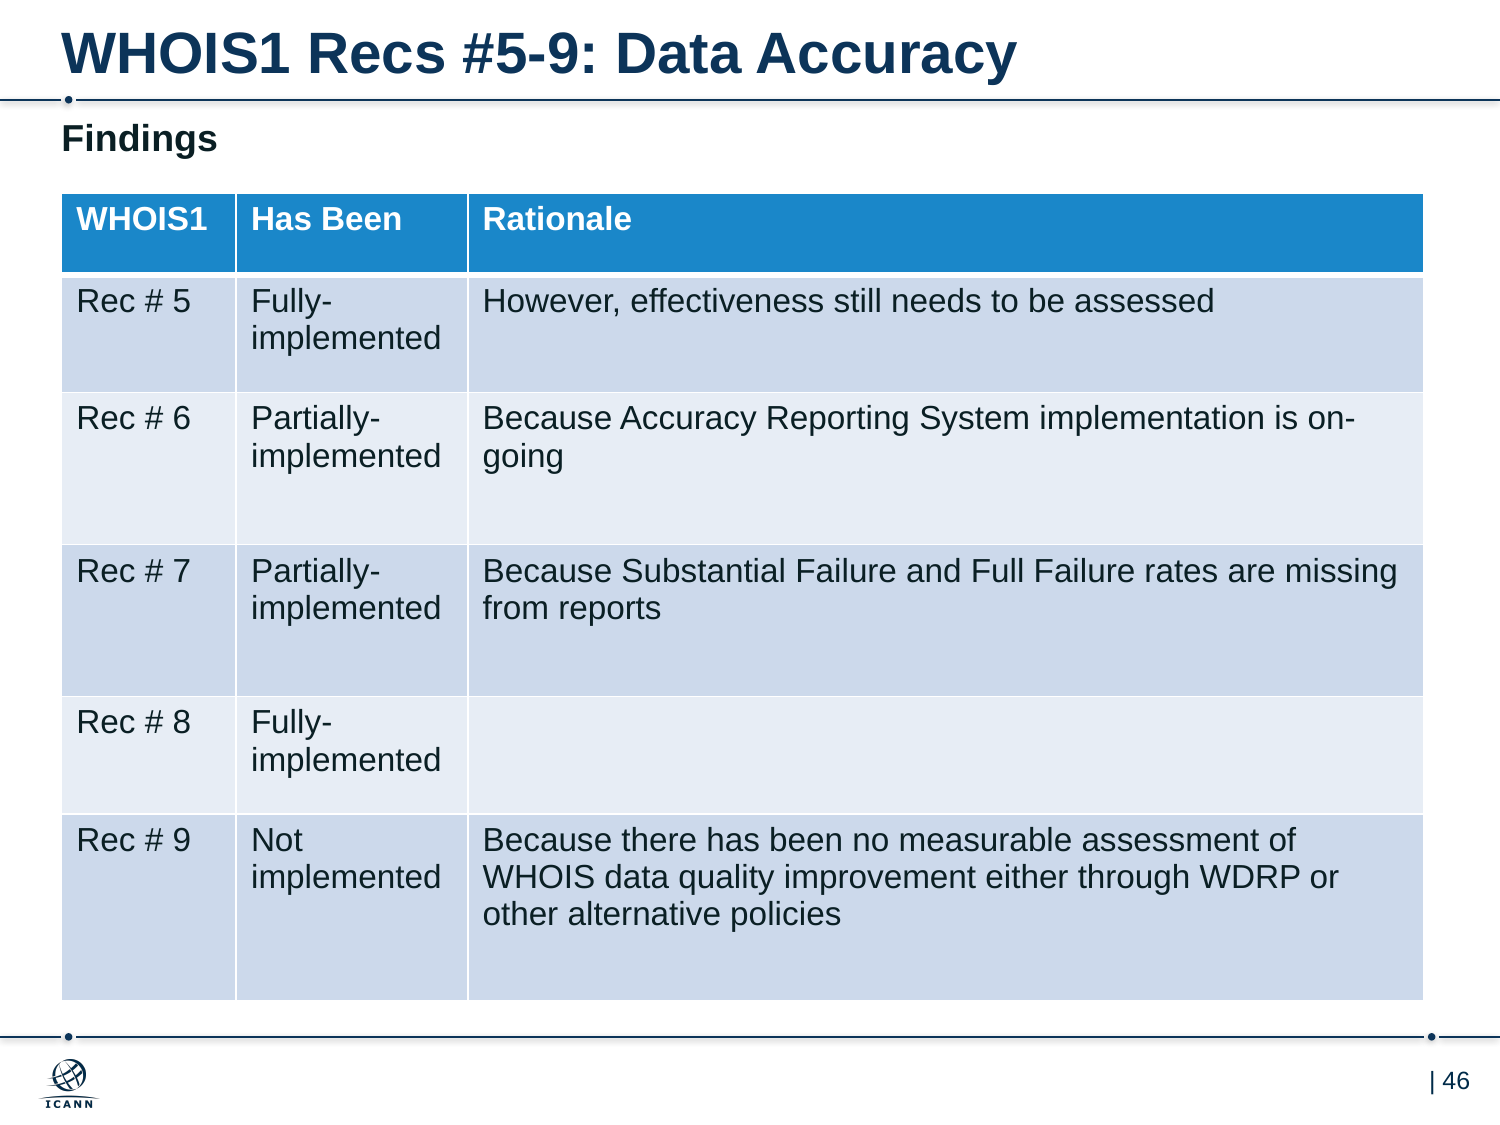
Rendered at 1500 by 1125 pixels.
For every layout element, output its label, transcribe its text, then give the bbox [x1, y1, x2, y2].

table_cell Rec # 7 [62, 545, 235, 696]
table_cell Rec # 5 [62, 278, 235, 392]
table_cell Because Substantial Failure and Full Failure rates are missing from reports [469, 545, 1423, 696]
table_cell Because there has been no measurable assessment of WHOIS data quality improvement either through WDRP or other alternative policies [469, 815, 1423, 1000]
title WHOIS1 Recs #5-9: Data Accuracy [61, 7, 1376, 82]
table_cell Fully-implemented [237, 278, 467, 392]
table_cell Rec # 6 [62, 393, 235, 544]
table_header Rationale [469, 194, 1423, 272]
table_cell Because Accuracy Reporting System implementation is on-going [469, 393, 1423, 544]
table_cell However, effectiveness still needs to be assessed [469, 278, 1423, 392]
text_box Findings [61, 114, 740, 160]
table_header Has Been [237, 194, 467, 272]
table_cell [469, 697, 1423, 813]
table_cell Rec # 8 [62, 697, 235, 813]
table_cell Fully-implemented [237, 697, 467, 813]
table_cell Partially-implemented [237, 545, 467, 696]
table_cell Partially-implemented [237, 393, 467, 544]
table_cell Not implemented [237, 815, 467, 1000]
picture [38, 1059, 100, 1108]
table_cell Rec # 9 [62, 815, 235, 1000]
table_header WHOIS1 [62, 194, 235, 272]
